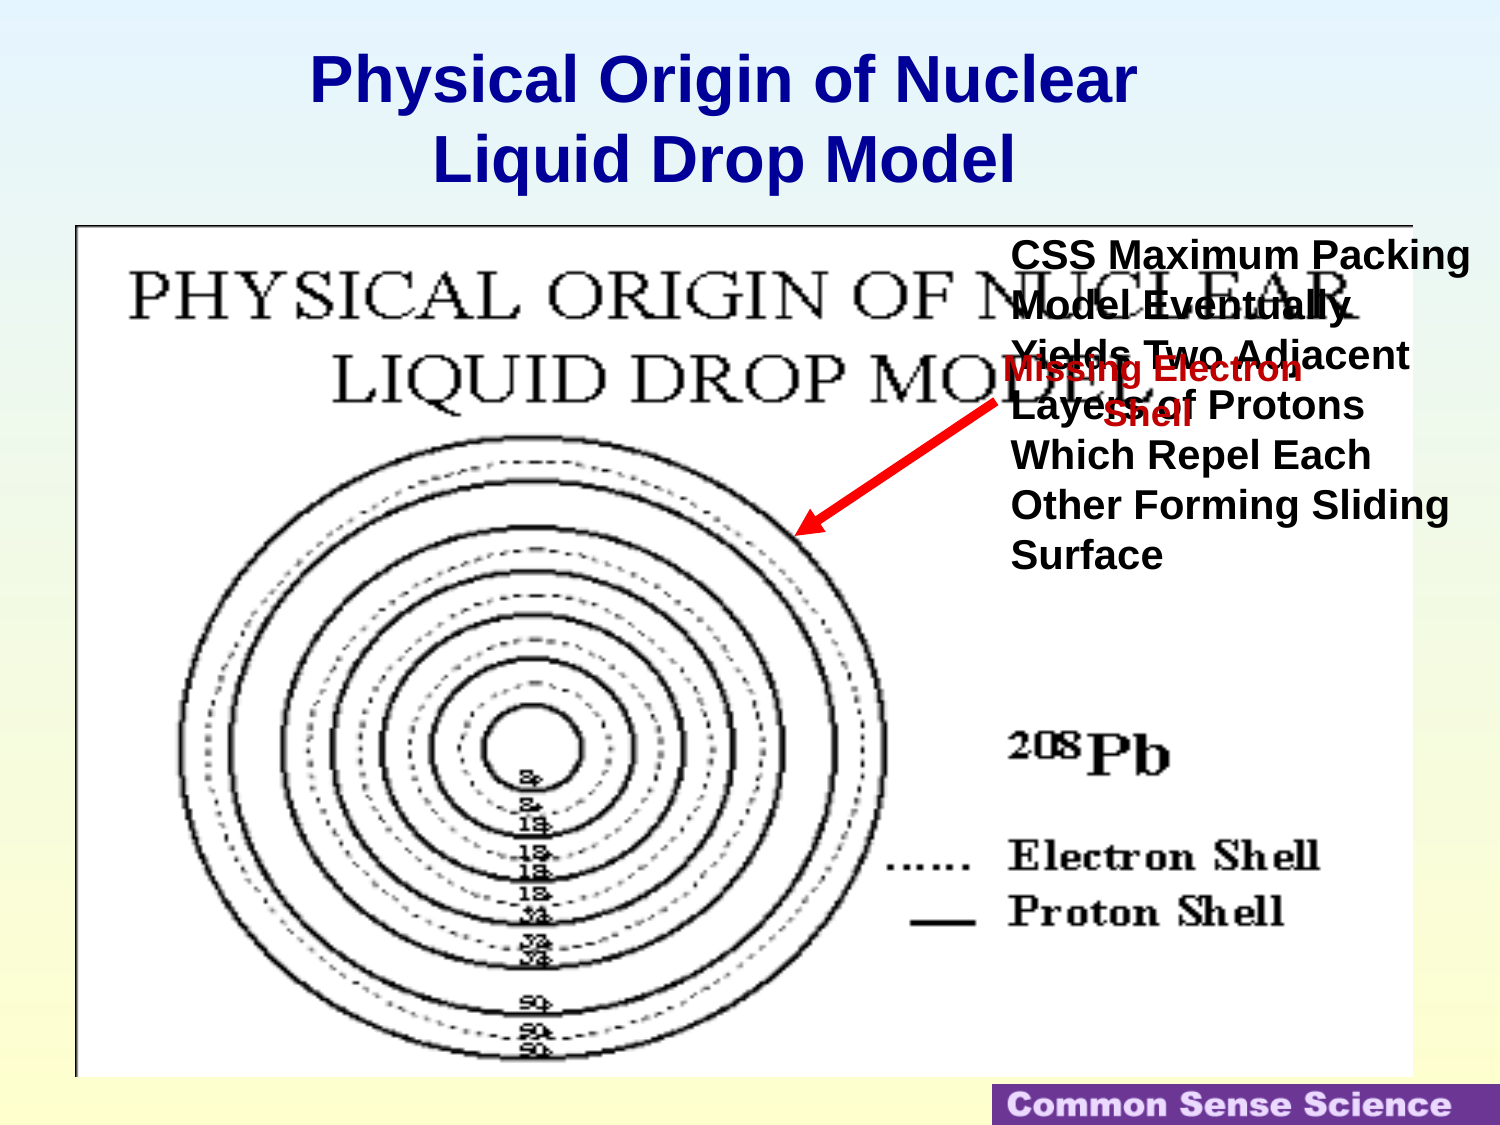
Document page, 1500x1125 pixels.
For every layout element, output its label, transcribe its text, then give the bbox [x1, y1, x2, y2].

title Physical Origin of Nuclear Liquid Drop Model [0, 32, 1450, 199]
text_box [75, 224, 1413, 1077]
text_box CSS Maximum Packing Model Eventually Yields Two Adjacent Layers of Protons Which Repel Each Other Forming Sliding Surface [995, 220, 1487, 586]
picture [992, 1084, 1500, 1125]
